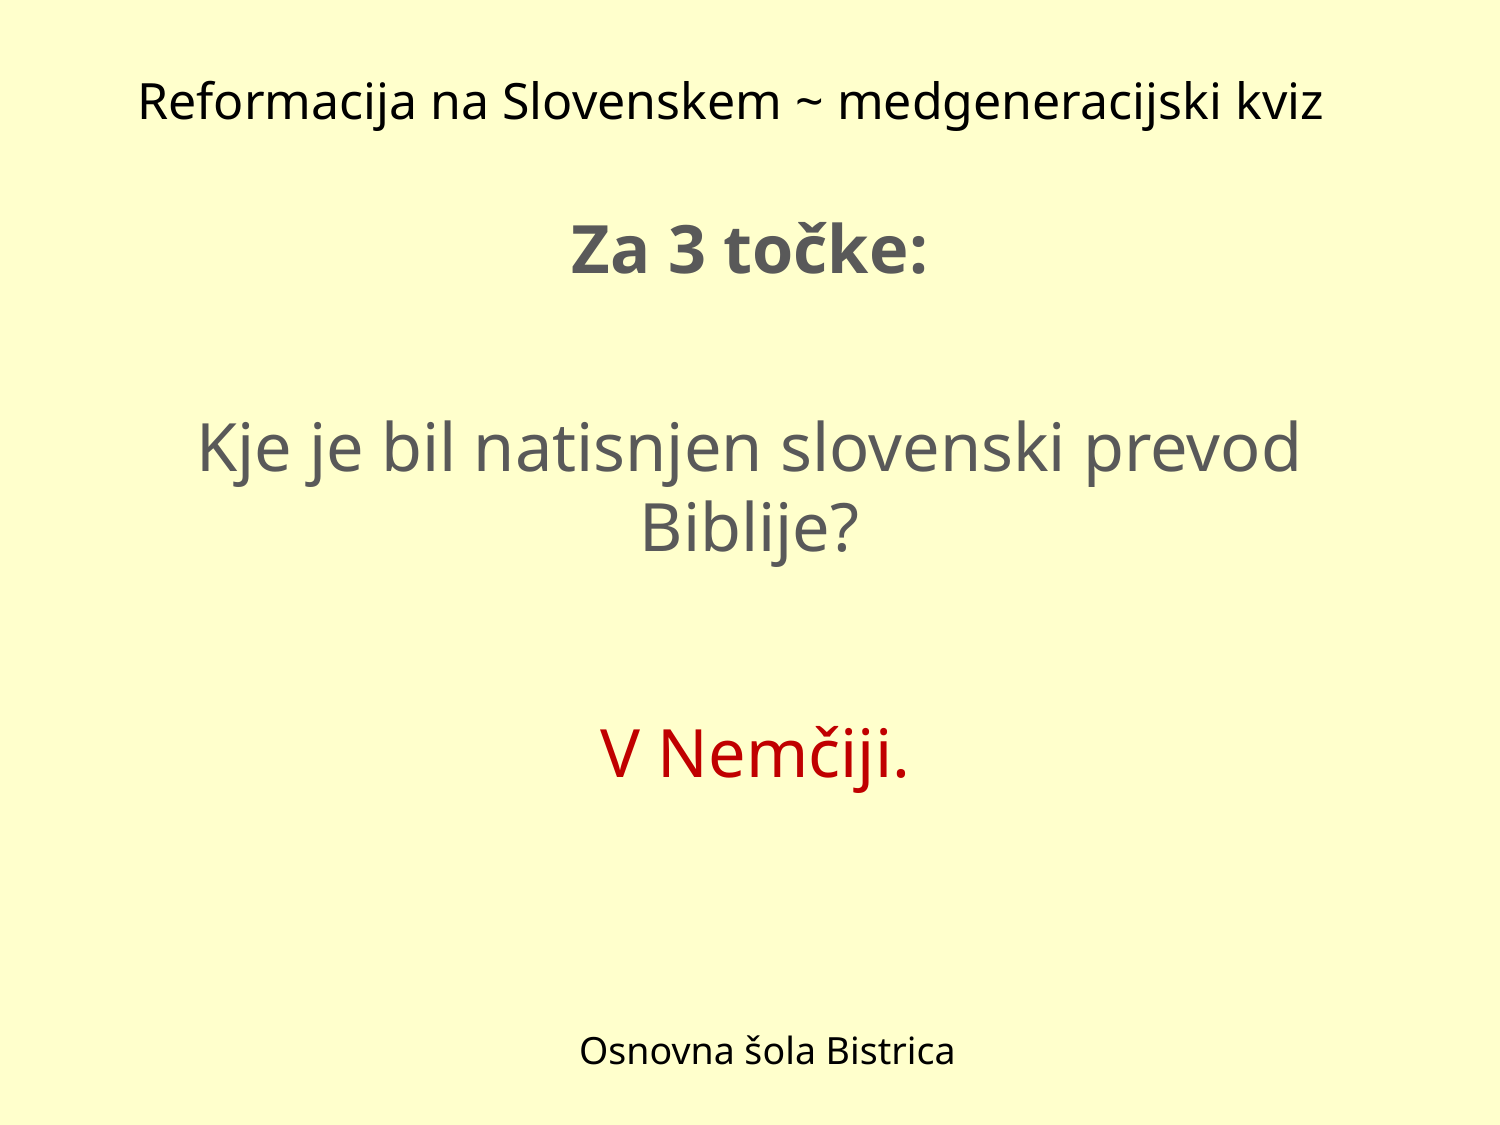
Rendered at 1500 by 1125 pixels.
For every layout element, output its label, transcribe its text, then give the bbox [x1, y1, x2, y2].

text_box V Nemčiji. [316, 703, 1196, 798]
subtitle Za 3 točke: Kje je bil natisnjen slovenski prevod Biblije? [128, 199, 1372, 622]
text_box Osnovna šola Bistrica [117, 1019, 1418, 1080]
title Reformacija na Slovenskem ~ medgeneracijski kviz [93, 58, 1369, 141]
